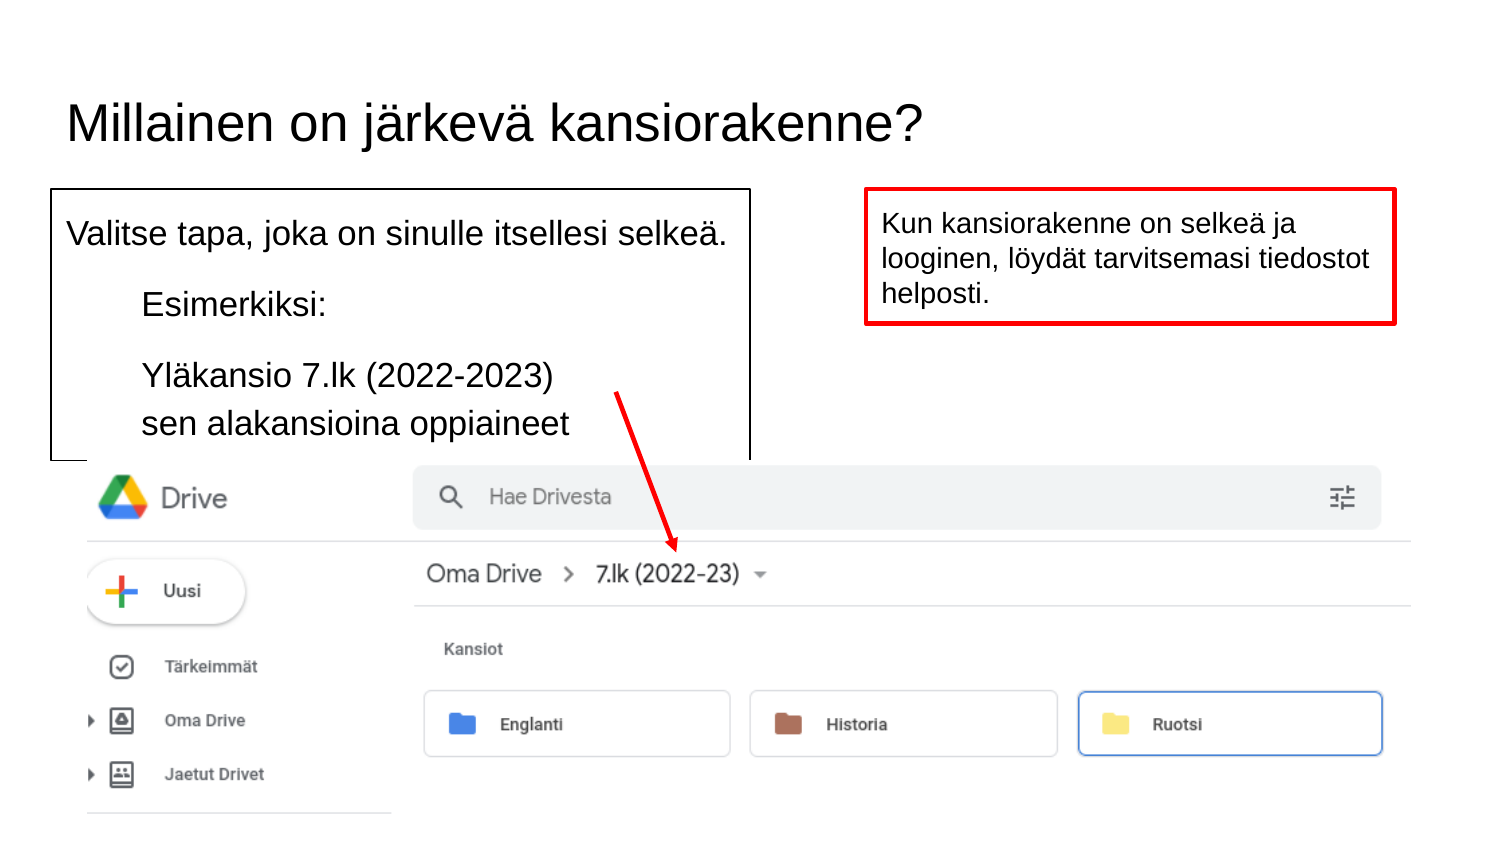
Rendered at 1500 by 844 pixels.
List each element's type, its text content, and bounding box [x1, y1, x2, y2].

text_box Kun kansiorakenne on selkeä ja looginen, löydät tarvitsemasi tiedostot helposti. [866, 188, 1395, 324]
picture [87, 460, 1411, 826]
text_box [615, 391, 677, 553]
list Valitse tapa, joka on sinulle itsellesi selkeä. Esimerkiksi: Yläkansio 7.lk (2022-2023) sen alakansioina oppiaineet [51, 189, 750, 461]
title Millainen on järkevä kansiorakenne? [51, 72, 1449, 167]
